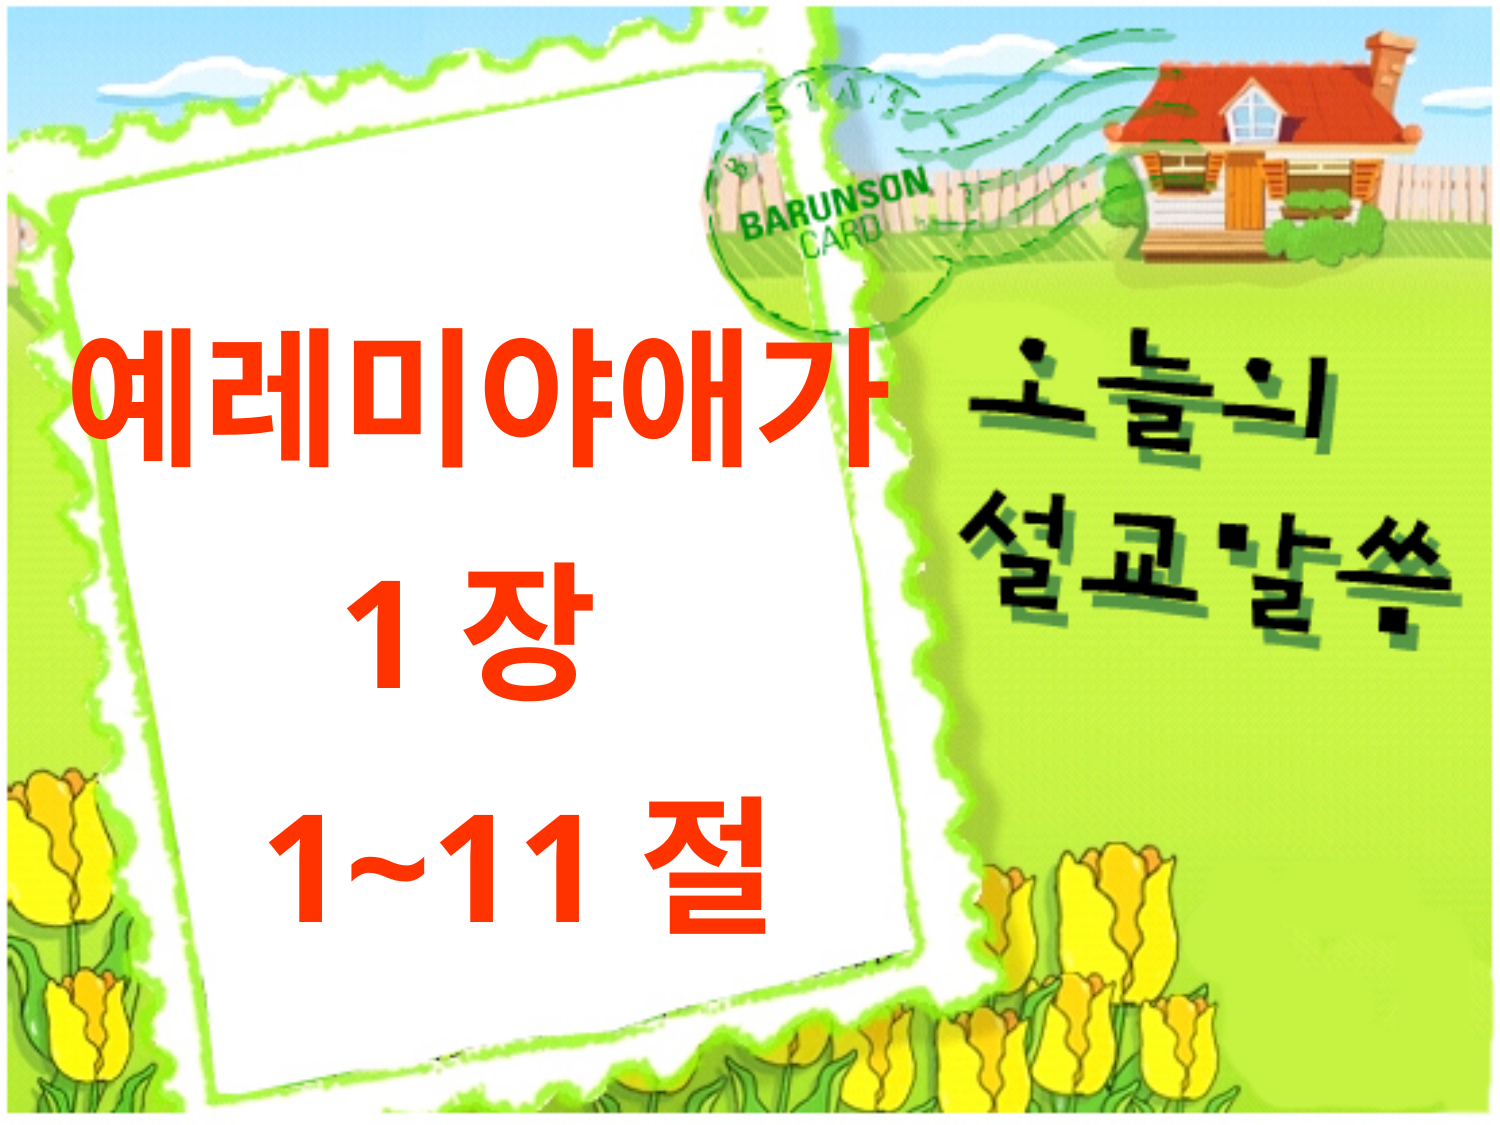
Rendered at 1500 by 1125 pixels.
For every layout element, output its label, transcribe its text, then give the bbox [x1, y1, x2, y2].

picture [0, 0, 1500, 1125]
text_box 예레미야애가 1장 1~11절 [50, 243, 909, 961]
